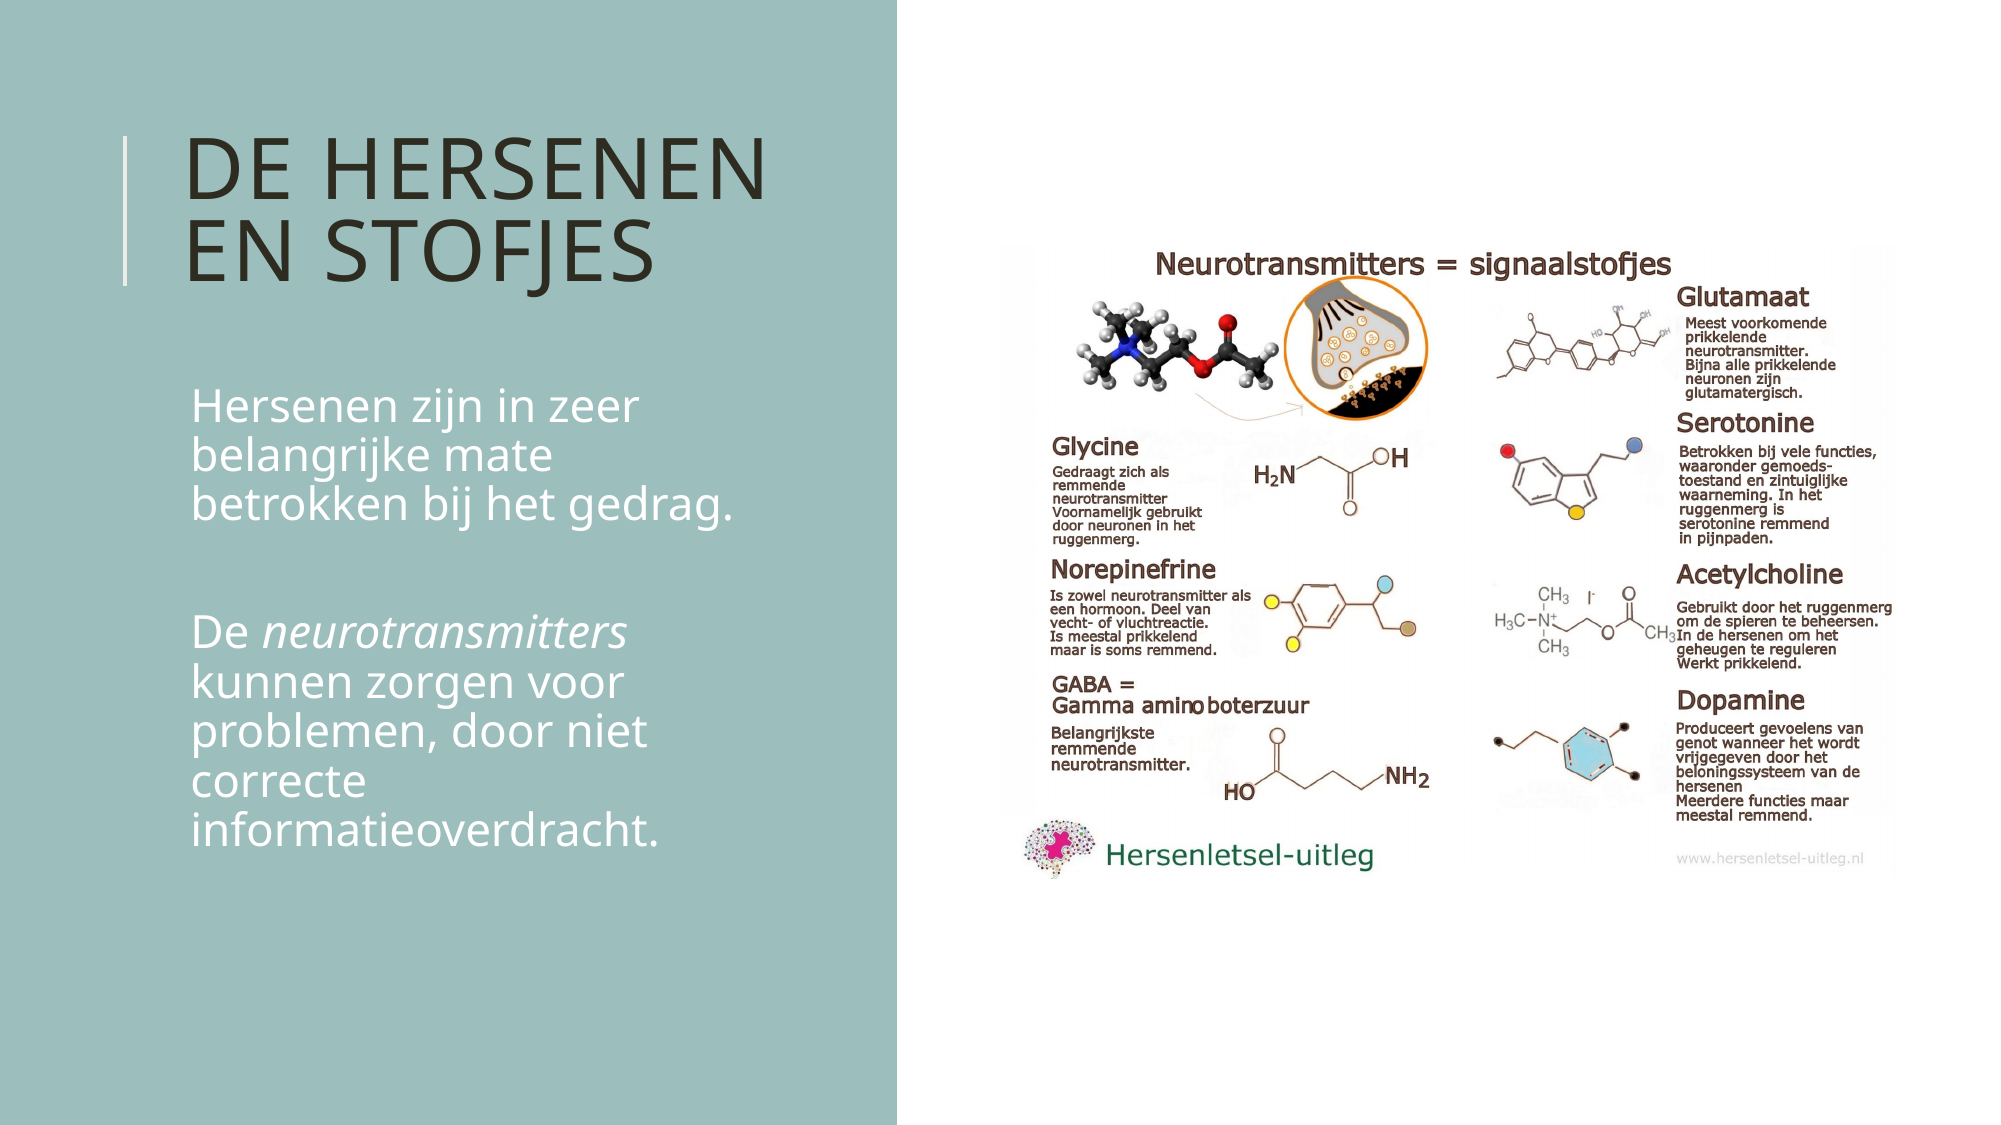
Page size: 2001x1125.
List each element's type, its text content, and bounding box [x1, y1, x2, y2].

picture [999, 245, 1896, 880]
title De hersenen en stofjes [168, 92, 788, 339]
text_box [0, 0, 898, 1125]
list Hersenen zijn in zeer belangrijke mate betrokken bij het gedrag. De neurotransmitters kunnen zorgen voor problemen, door niet correcte informatieoverdracht. [168, 375, 790, 1020]
